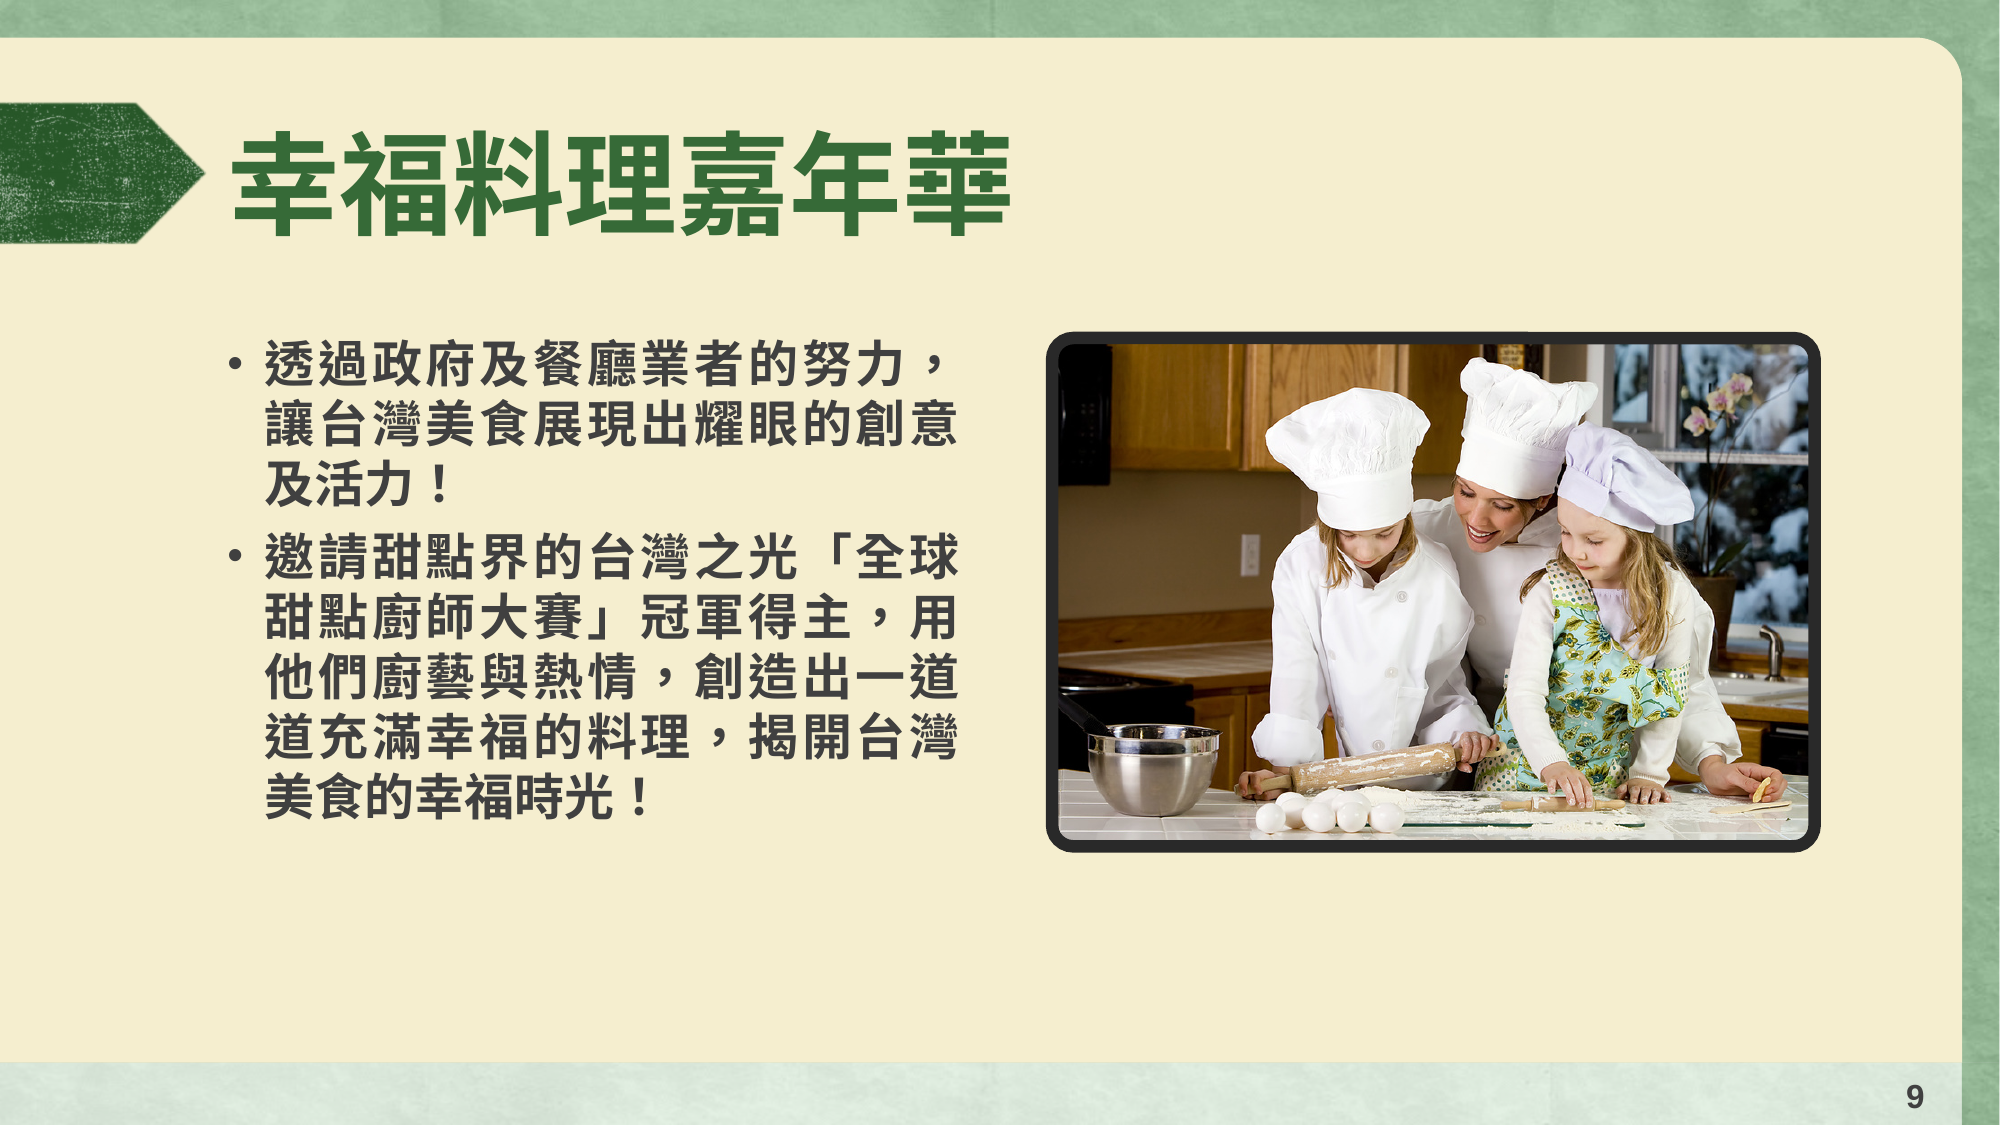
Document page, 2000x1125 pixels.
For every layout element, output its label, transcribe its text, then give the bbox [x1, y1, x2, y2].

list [1055, 341, 1813, 844]
slide_number 9 [1814, 1073, 1940, 1118]
list 透過政府及餐廳業者的努力，讓台灣美食展現出耀眼的創意及活力！ 邀請甜點界的台灣之光「全球甜點廚師大賽」冠軍得主，用他們廚藝與熱情，創造出一道道充滿幸福的料理，揭開台灣美食的幸福時光！ [212, 324, 975, 1013]
title 幸福料理嘉年華 [212, 92, 1788, 288]
